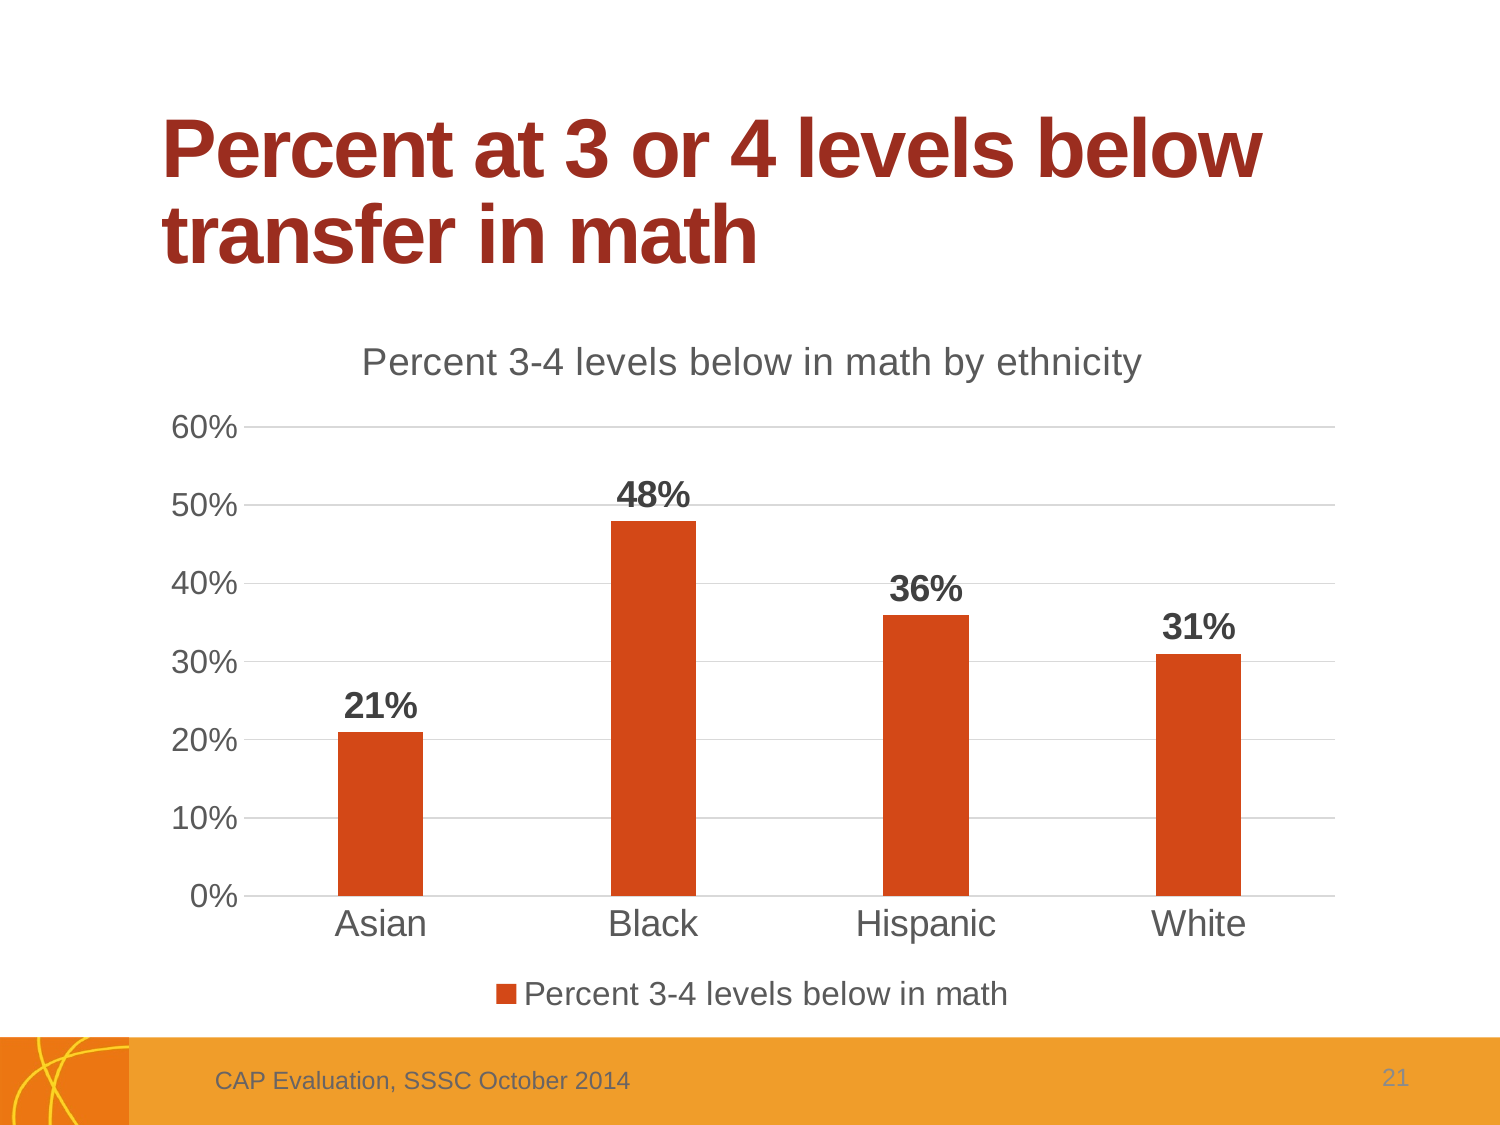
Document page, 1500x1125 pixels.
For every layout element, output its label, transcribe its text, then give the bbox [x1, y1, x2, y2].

chart [146, 305, 1360, 1019]
slide_number 21 [1312, 1046, 1425, 1107]
picture [0, 1037, 129, 1125]
title Percent at 3 or 4 levels below transfer in math [146, 74, 1360, 288]
footer CAP Evaluation, SSSC October 2014 [200, 1057, 1175, 1102]
